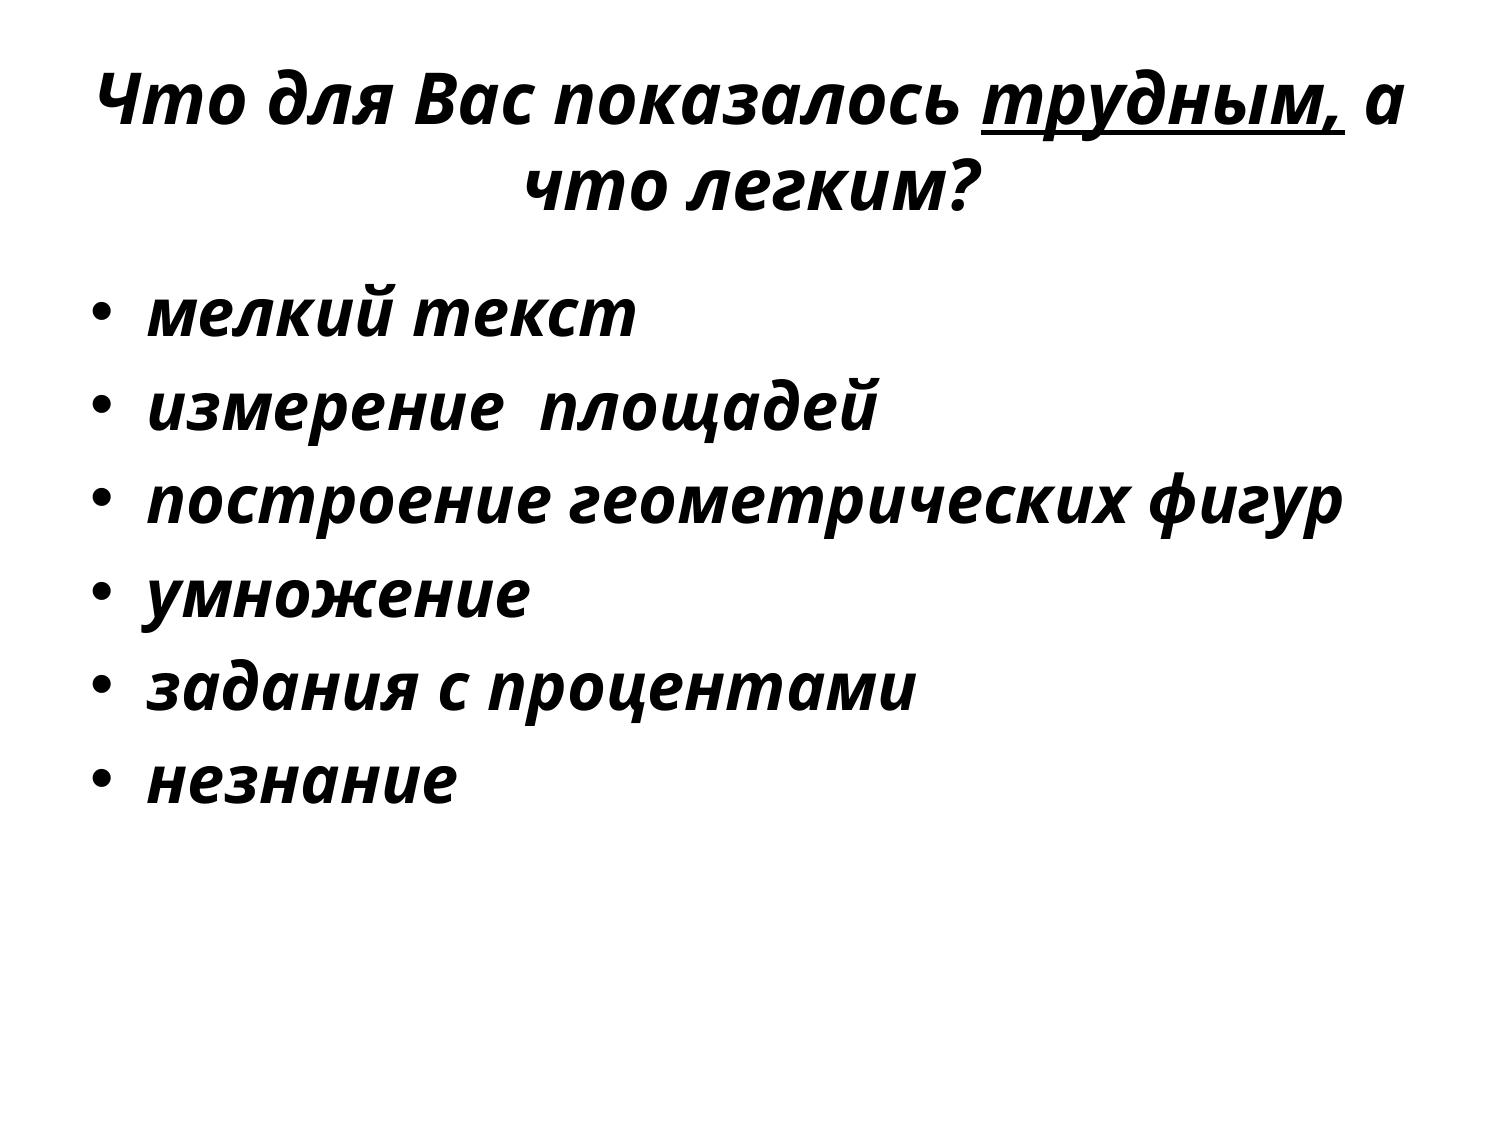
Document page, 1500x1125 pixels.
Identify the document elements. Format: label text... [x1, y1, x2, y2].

list мелкий текст измерение площадей построение геометрических фигур умножение задания с процентами незнание [75, 262, 1425, 1005]
title Что для Вас показалось трудным, а что легким? [75, 45, 1425, 233]
